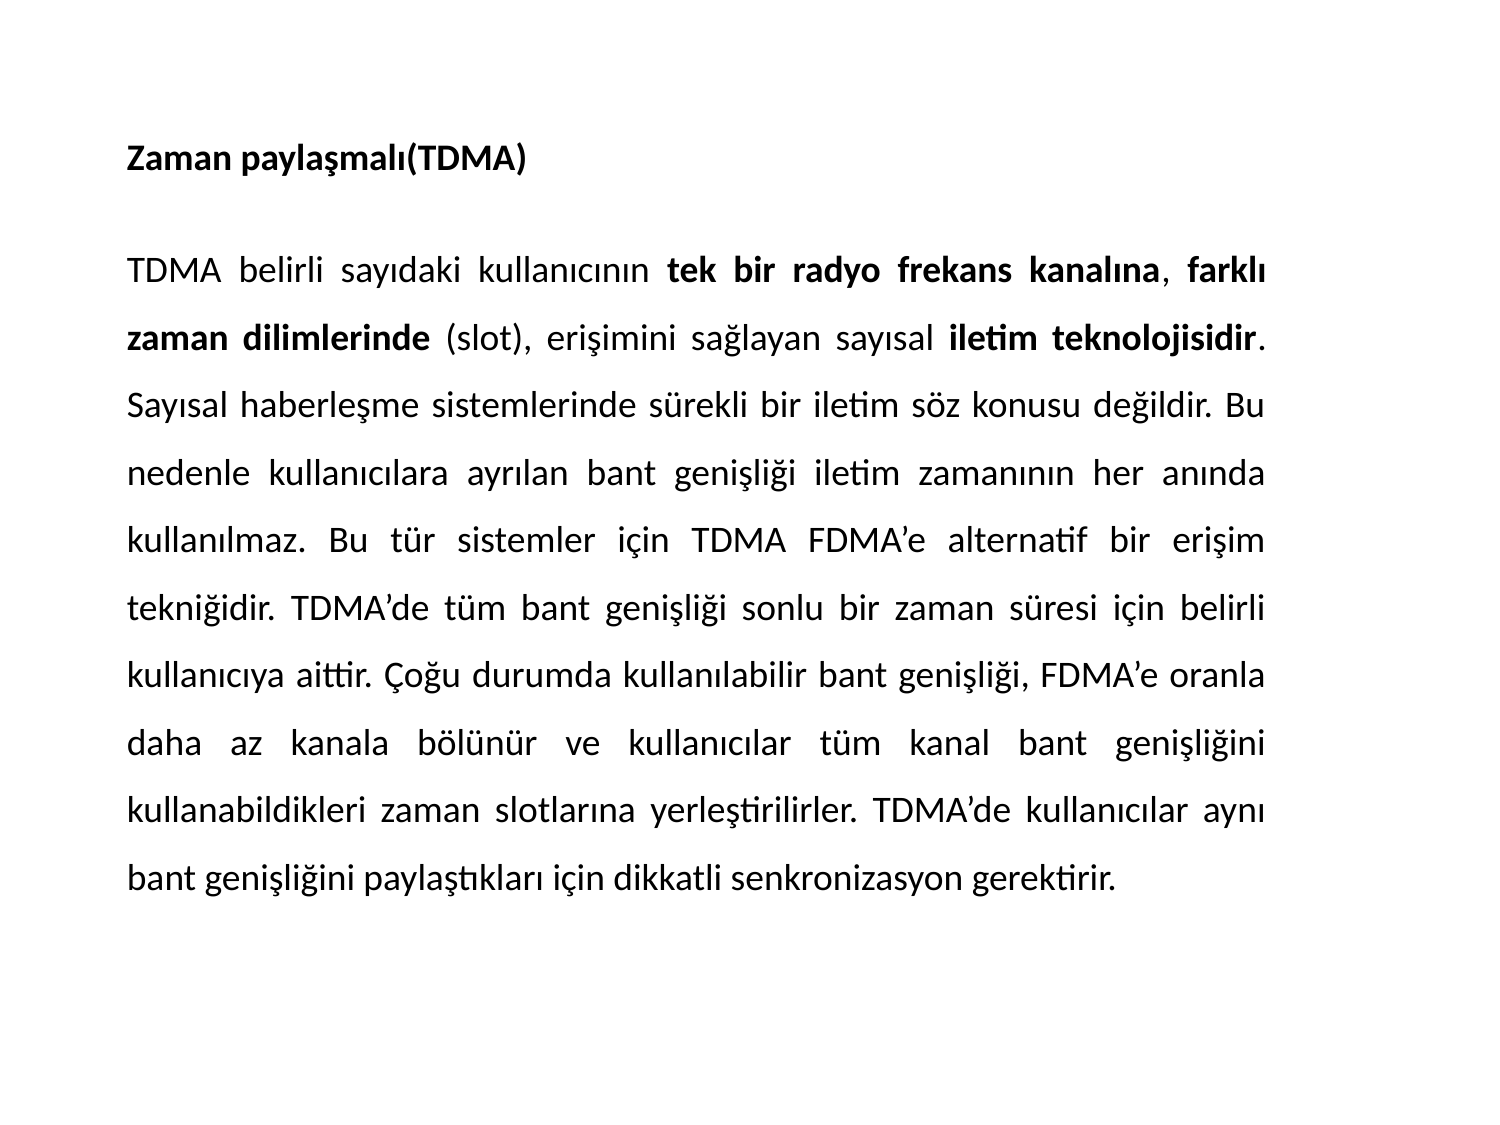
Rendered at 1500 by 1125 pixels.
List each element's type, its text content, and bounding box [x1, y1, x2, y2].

text_box Zaman paylaşmalı(TDMA) TDMA belirli sayıdaki kullanıcının tek bir radyo frekans kanalına, farklı zaman dilimlerinde (slot), erişimini sağlayan sayısal iletim teknolojisidir. Sayısal haberleşme sistemlerinde sürekli bir iletim söz konusu değildir. Bu nedenle kullanıcılara ayrılan bant genişliği iletim zamanının her anında kullanılmaz. Bu tür sistemler için TDMA FDMA’e alternatif bir erişim tekniğidir. TDMA’de tüm bant genişliği sonlu bir zaman süresi için belirli kullanıcıya aittir. Çoğu durumda kullanılabilir bant genişliği, FDMA’e oranla daha az kanala bölünür ve kullanıcılar tüm kanal bant genişliğini kullanabildikleri zaman slotlarına yerleştirilirler. TDMA’de kullanıcılar aynı bant genişliğini paylaştıkları için dikkatli senkronizasyon gerektirir. [112, 125, 1282, 906]
